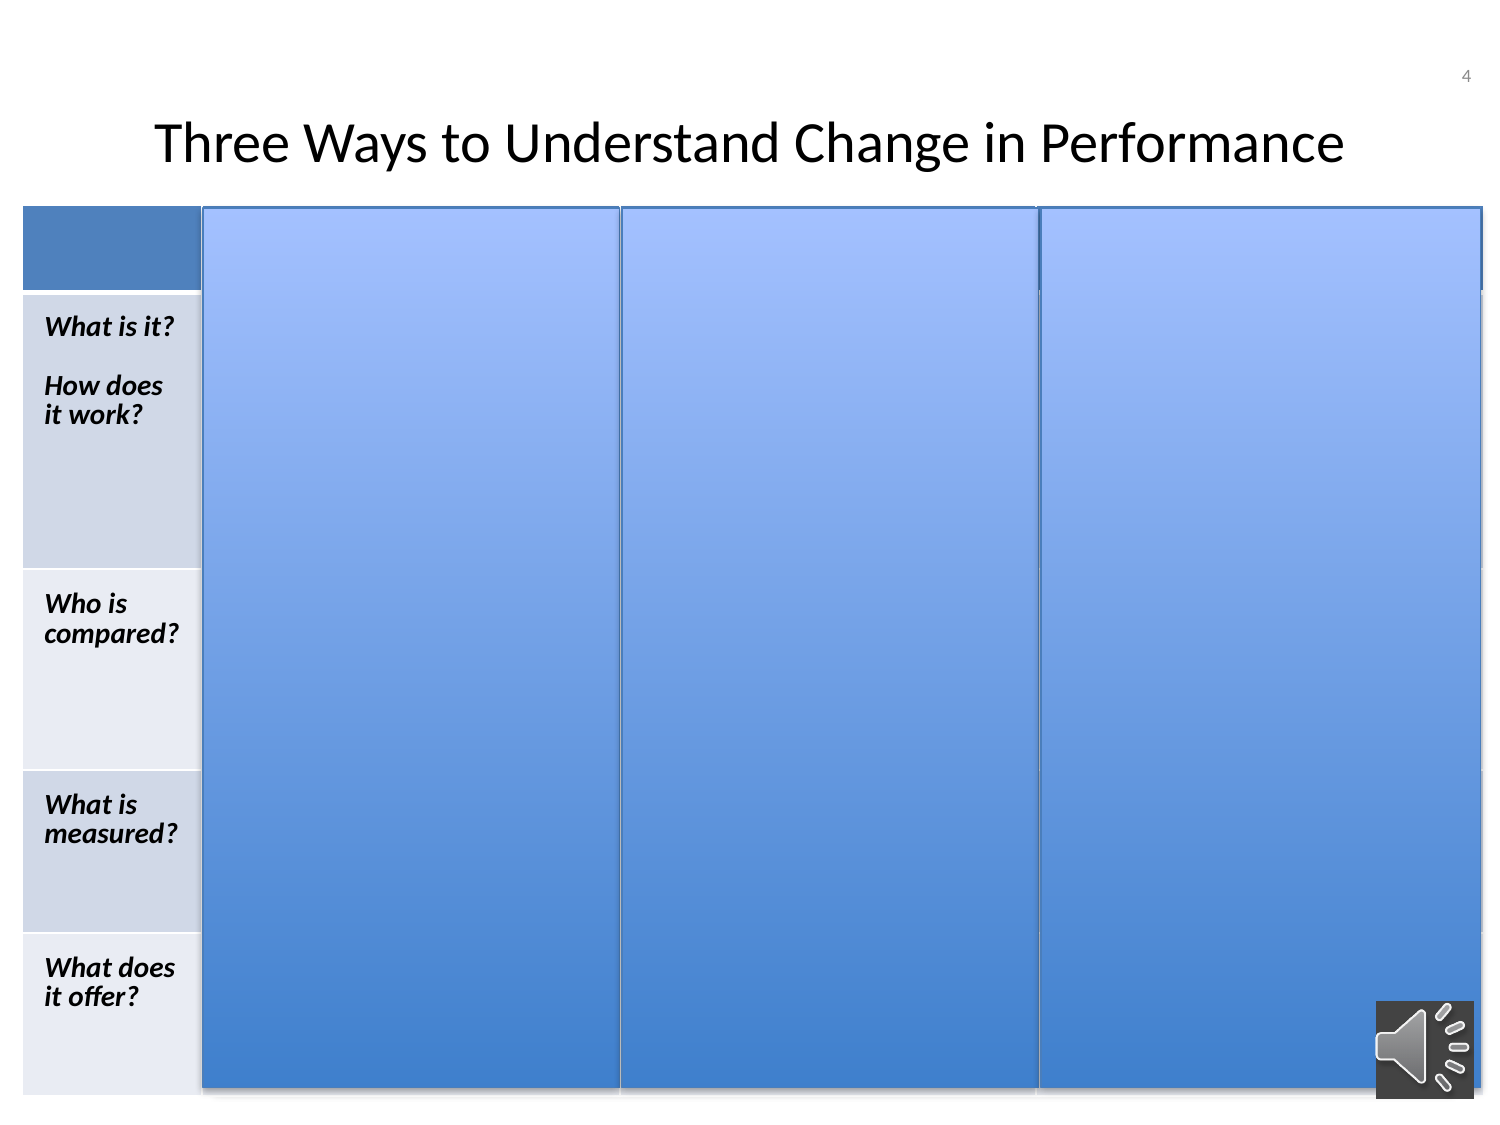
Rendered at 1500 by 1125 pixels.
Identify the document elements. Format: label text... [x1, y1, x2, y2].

picture [1374, 999, 1476, 1101]
table_header [23, 206, 201, 290]
table_cell Who is compared? [23, 570, 197, 769]
table_cell What is it? How does it work? [23, 295, 197, 568]
title Three Ways to Understand Change in Performance [75, 45, 1425, 205]
text_box [621, 207, 1039, 1088]
text_box [202, 207, 620, 1088]
text_box [1040, 207, 1481, 1088]
table_cell What does it offer? [23, 934, 201, 1095]
slide_number 4 [1425, 45, 1487, 105]
table_cell What is measured? [23, 771, 197, 932]
